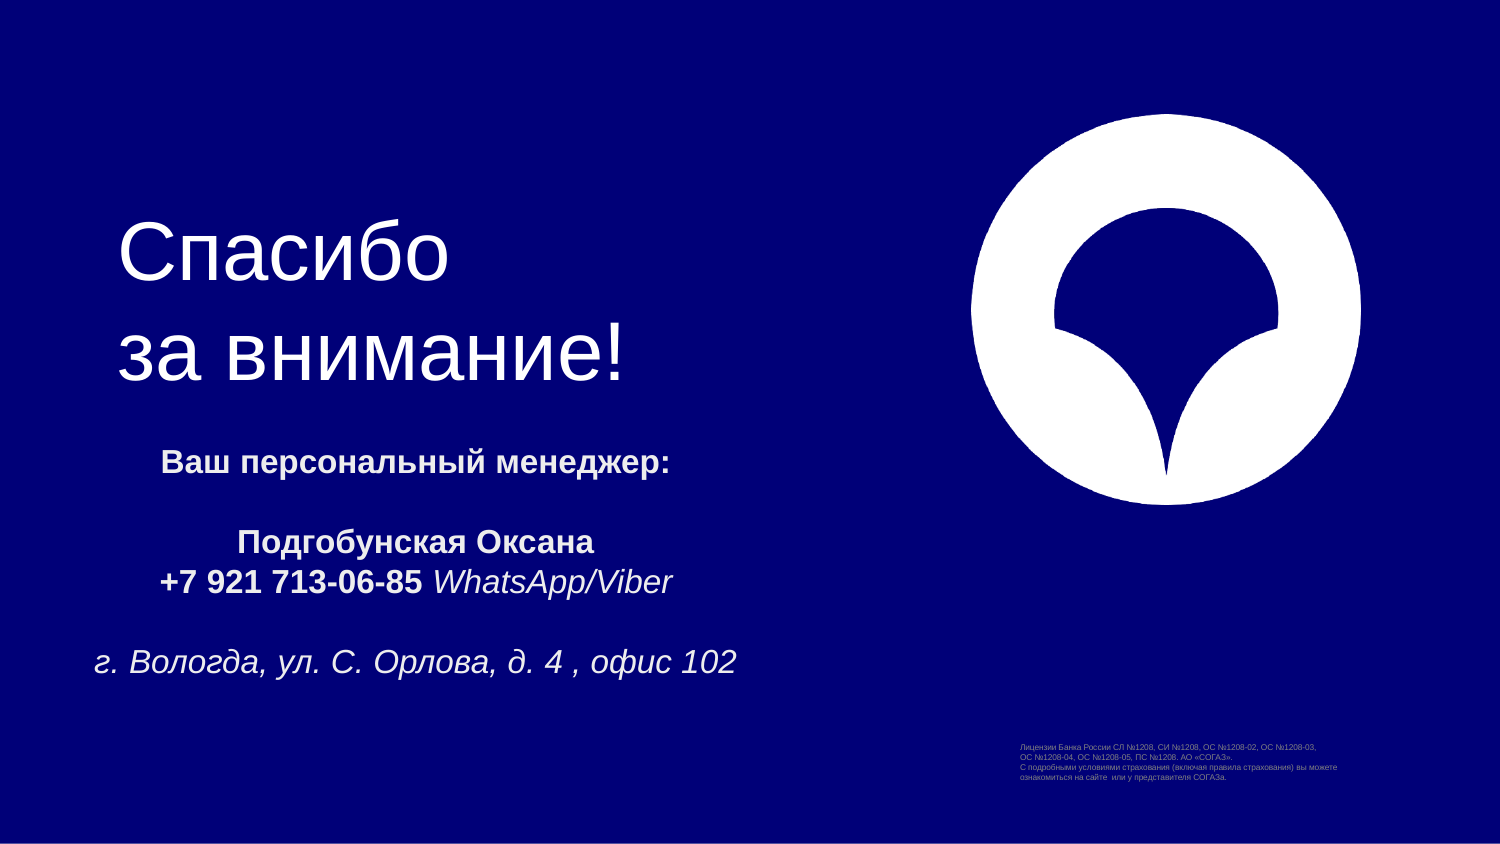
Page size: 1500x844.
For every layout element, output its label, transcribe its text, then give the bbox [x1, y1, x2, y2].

text_box Ваш персональный менеджер: Подгобунская Оксана +7 921 713-06-85 WhatsApp/Viber г. Вологда, ул. С. Орлова, д. 4 , офис 102 [40, 433, 791, 718]
picture [971, 114, 1361, 505]
text_box Лицензии Банка России СЛ №1208, СИ №1208, ОС №1208-02, ОС №1208-03, ОС №1208-04, ОС №1208-05, ПС №1208. АО «СОГАЗ». С подробными условиями страхования (включая правила страхования) вы можете ознакомиться на сайте или у представителя СОГАЗа. [1020, 742, 1384, 783]
text_box Спасибо за внимание! [117, 197, 715, 398]
